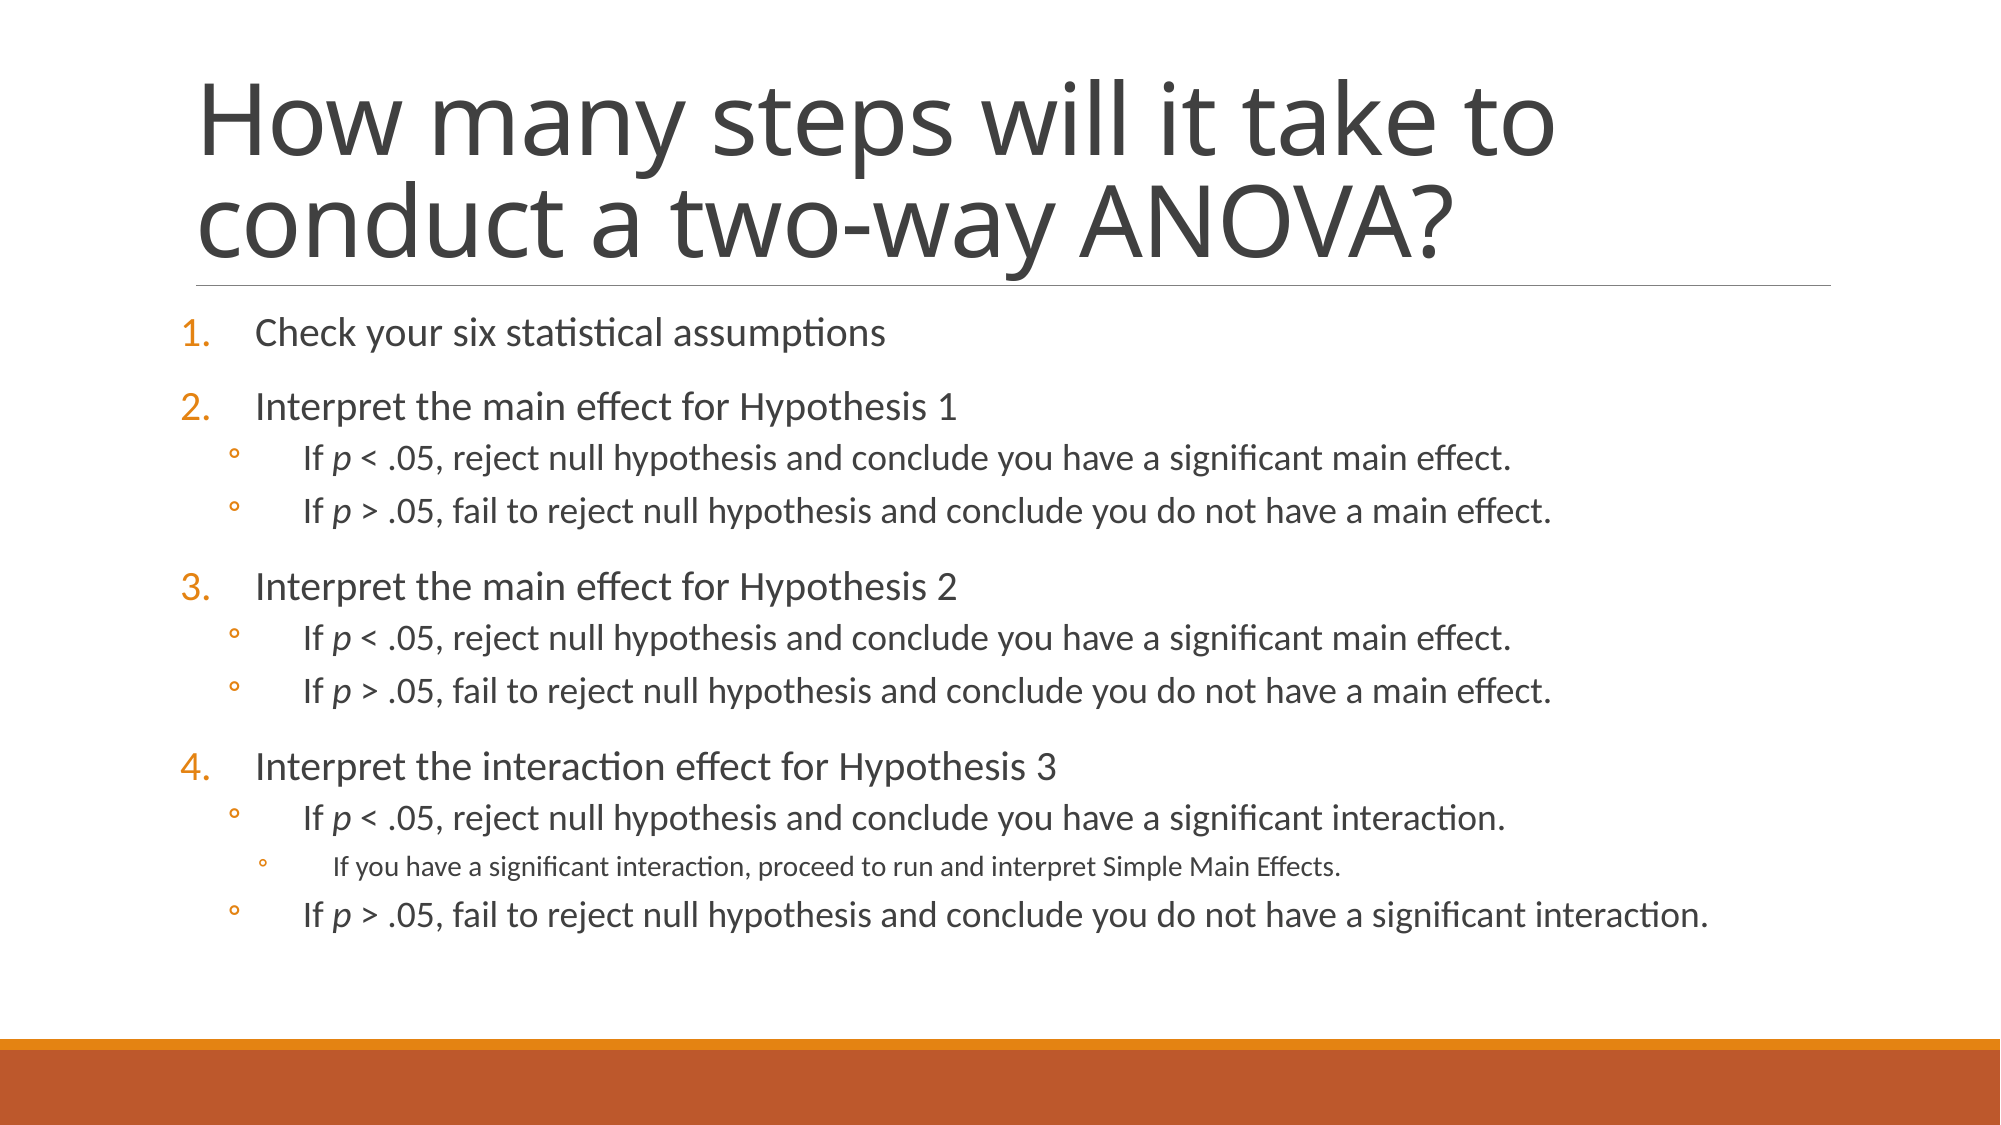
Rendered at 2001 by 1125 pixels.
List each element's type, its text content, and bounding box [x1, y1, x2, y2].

title How many steps will it take to conduct a two-way ANOVA? [180, 47, 1830, 285]
list Check your six statistical assumptions Interpret the main effect for Hypothesis 1 If p < .05, reject null hypothesis and conclude you have a significant main effect. If p > .05, fail to reject null hypothesis and conclude you do not have a main effect. Interpret the main effect for Hypothesis 2 If p < .05, reject null hypothesis and conclude you have a significant main effect. If p > .05, fail to reject null hypothesis and conclude you do not have a main effect. Interpret the interaction effect for Hypothesis 3 If p < .05, reject null hypothesis and conclude you have a significant interaction. If you have a significant interaction, proceed to run and interpret Simple Main Effects. If p > .05, fail to reject null hypothesis and conclude you do not have a significant interaction. [180, 302, 1830, 963]
